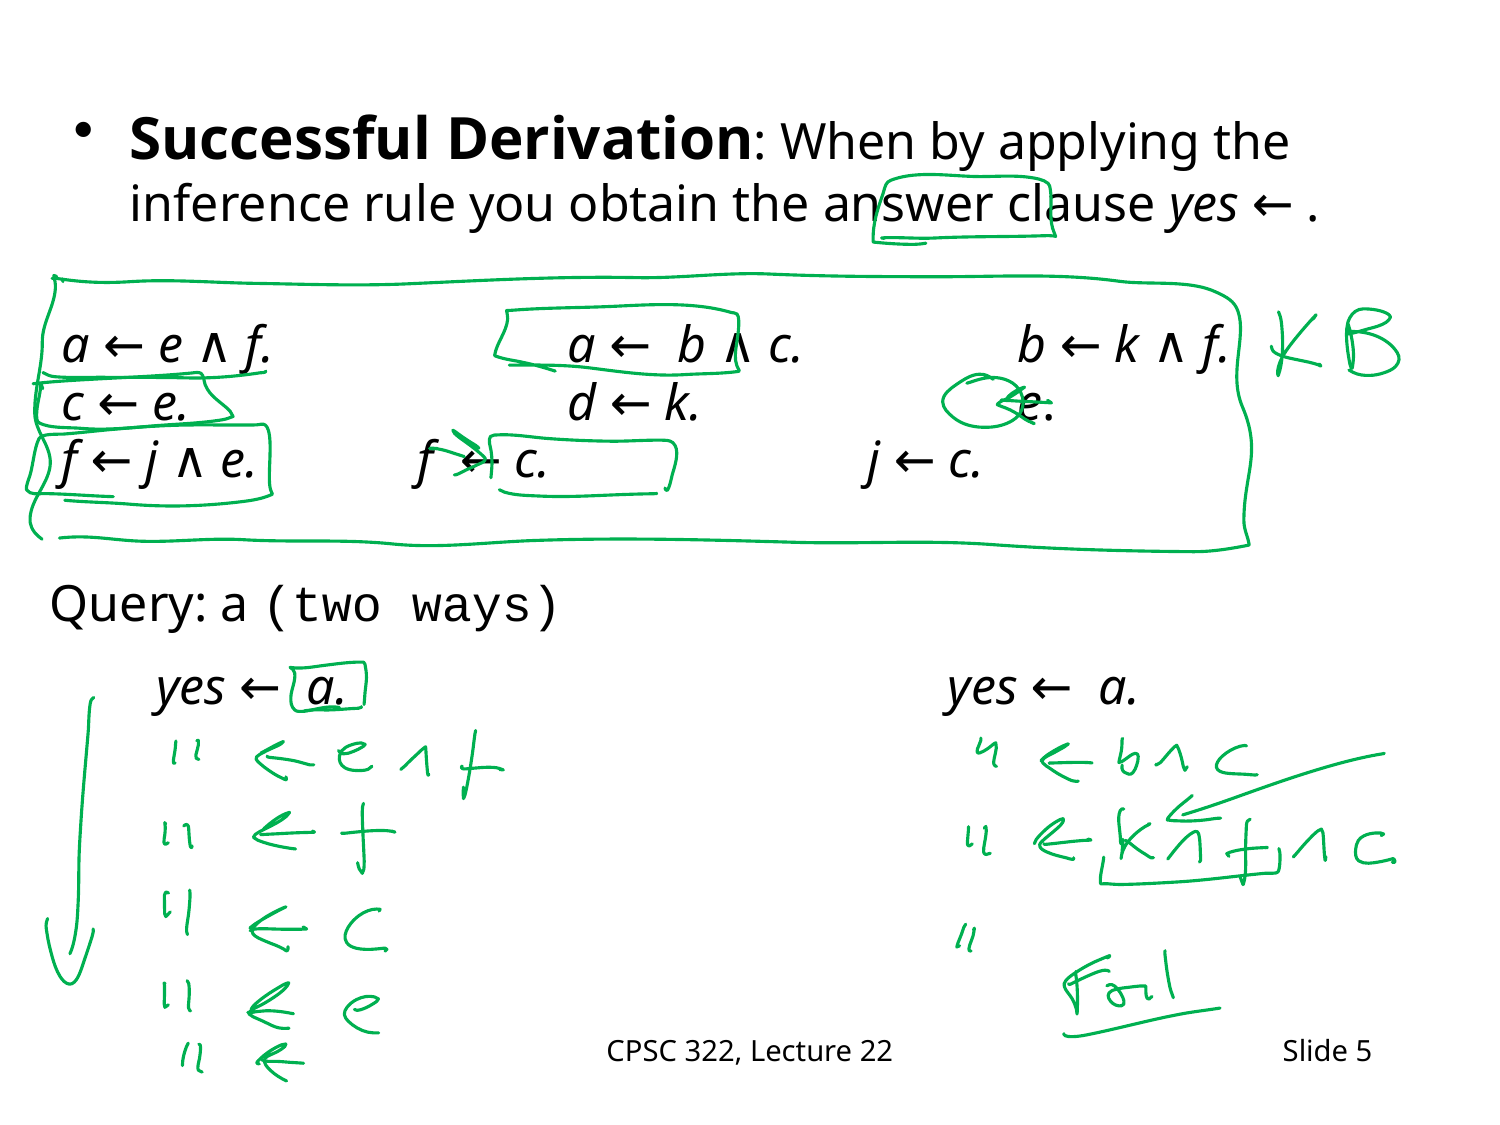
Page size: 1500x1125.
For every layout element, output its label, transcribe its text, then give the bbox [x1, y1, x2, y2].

text_box yes ← a. [141, 659, 437, 719]
text_box yes ← a. [933, 659, 1229, 719]
list Successful Derivation: When by applying the inference rule you obtain the answer clause yes ← . [58, 93, 1447, 285]
slide_number Slide 5 [1074, 1049, 1388, 1101]
text_box a ← e ∧ f. a ← b ∧ c. b ← k ∧ f. c ← e. d ← k. e. f ← j ∧ e. f ← c. j ← c. [46, 316, 1249, 518]
footer CPSC 322, Lecture 22 [512, 1049, 988, 1101]
text_box a ← e ∧ f. a ← b ∧ c. b ← k ∧ f. c ← e. d ← k. e. f ← j ∧ e. f ← c. j ← c. [1239, 316, 1435, 518]
text_box Query: a (two ways) [35, 576, 1455, 1049]
